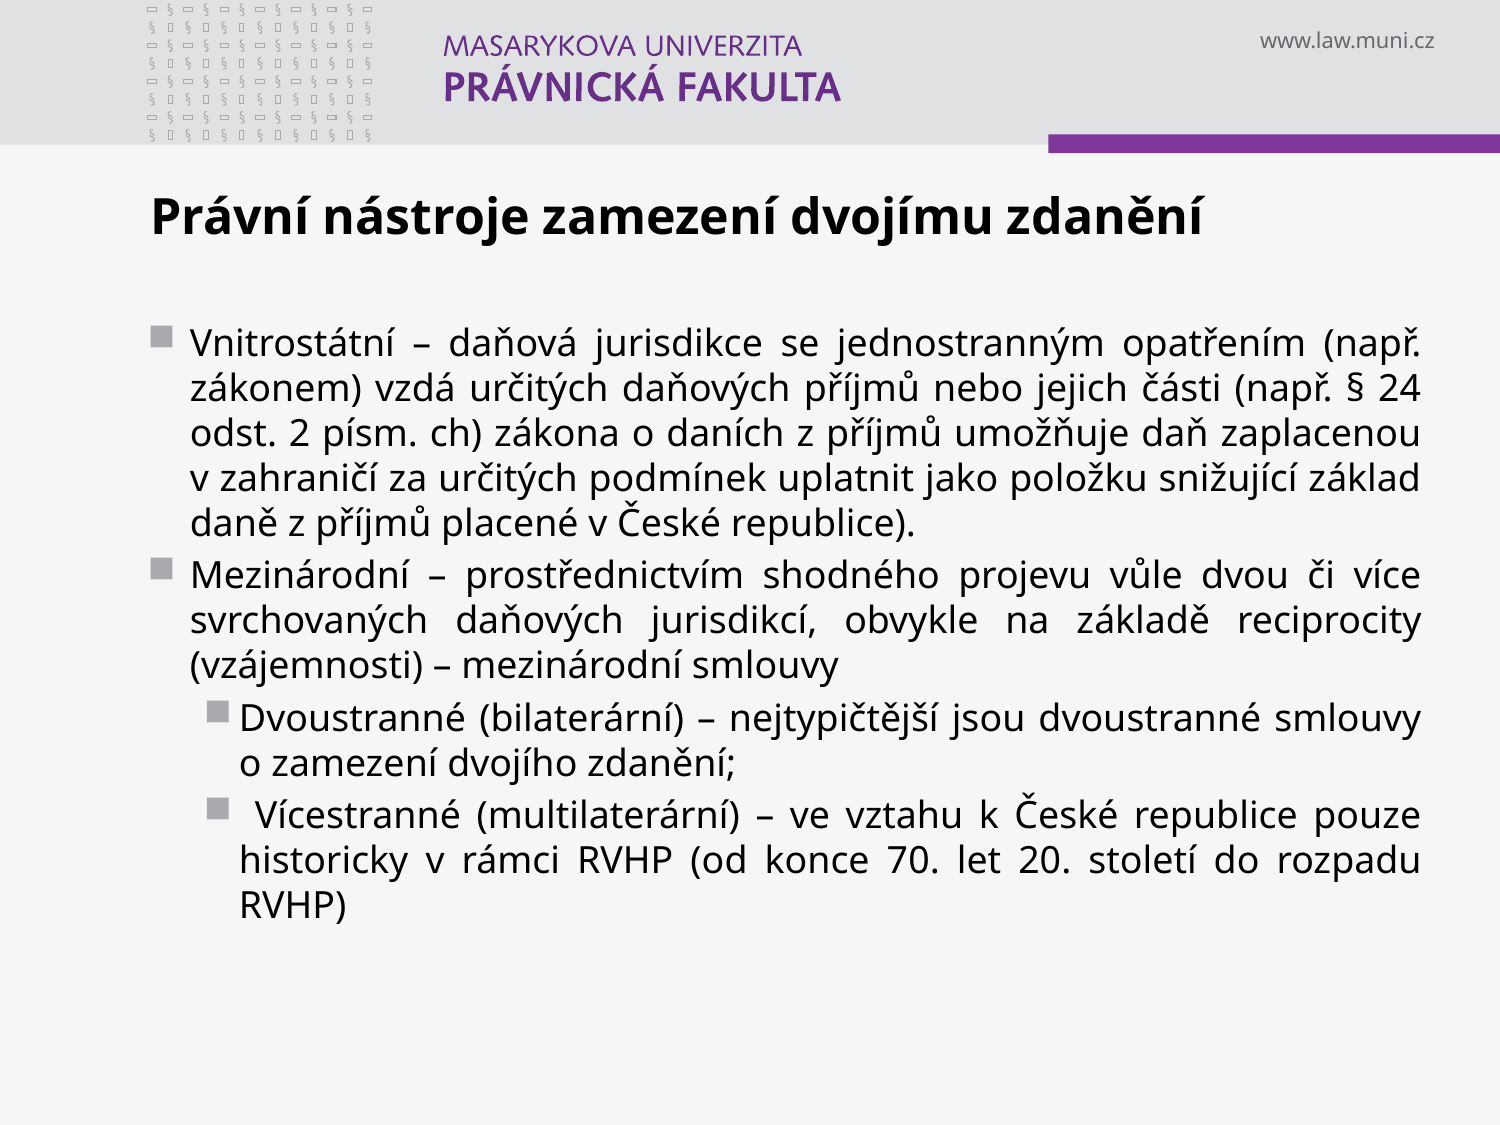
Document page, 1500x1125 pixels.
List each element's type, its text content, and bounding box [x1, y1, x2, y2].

list Vnitrostátní – daňová jurisdikce se jednostranným opatřením (např. zákonem) vzdá určitých daňových příjmů nebo jejich části (např. § 24 odst. 2 písm. ch) zákona o daních z příjmů umožňuje daň zaplacenou v zahraničí za určitých podmínek uplatnit jako položku snižující základ daně z příjmů placené v České republice). Mezinárodní – prostřednictvím shodného projevu vůle dvou či více svrchovaných daňových jurisdikcí, obvykle na základě reciprocity (vzájemnosti) – mezinárodní smlouvy Dvoustranné (bilaterární) – nejtypičtější jsou dvoustranné smlouvy o zamezení dvojího zdanění; Vícestranné (multilaterární) – ve vztahu k České republice pouze historicky v rámci RVHP (od konce 70. let 20. století do rozpadu RVHP) [147, 266, 1423, 1006]
title Právní nástroje zamezení dvojímu zdanění [150, 184, 1425, 302]
